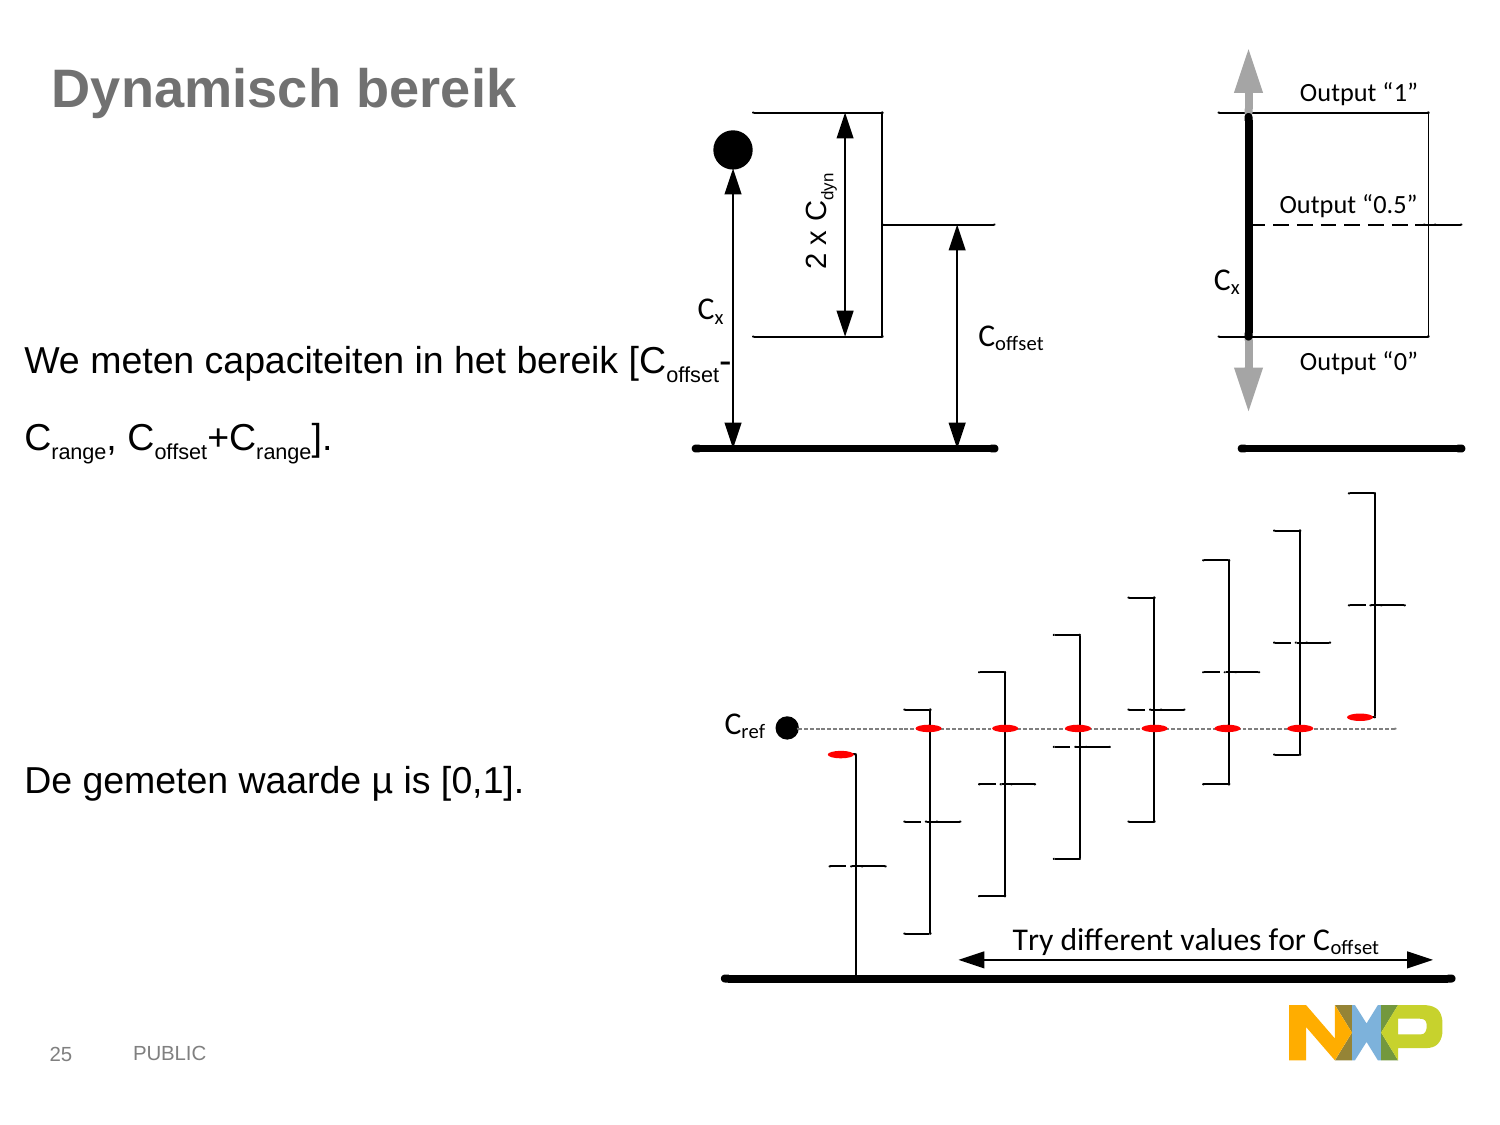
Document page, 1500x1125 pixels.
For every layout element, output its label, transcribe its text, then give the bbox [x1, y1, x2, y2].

text_box We meten capaciteiten in het bereik [Coffset-Crange, Coffset+Crange]. De gemeten waarde µ is [0,1]. [9, 303, 683, 809]
picture [688, 45, 1469, 986]
title Dynamisch bereik [36, 45, 687, 154]
